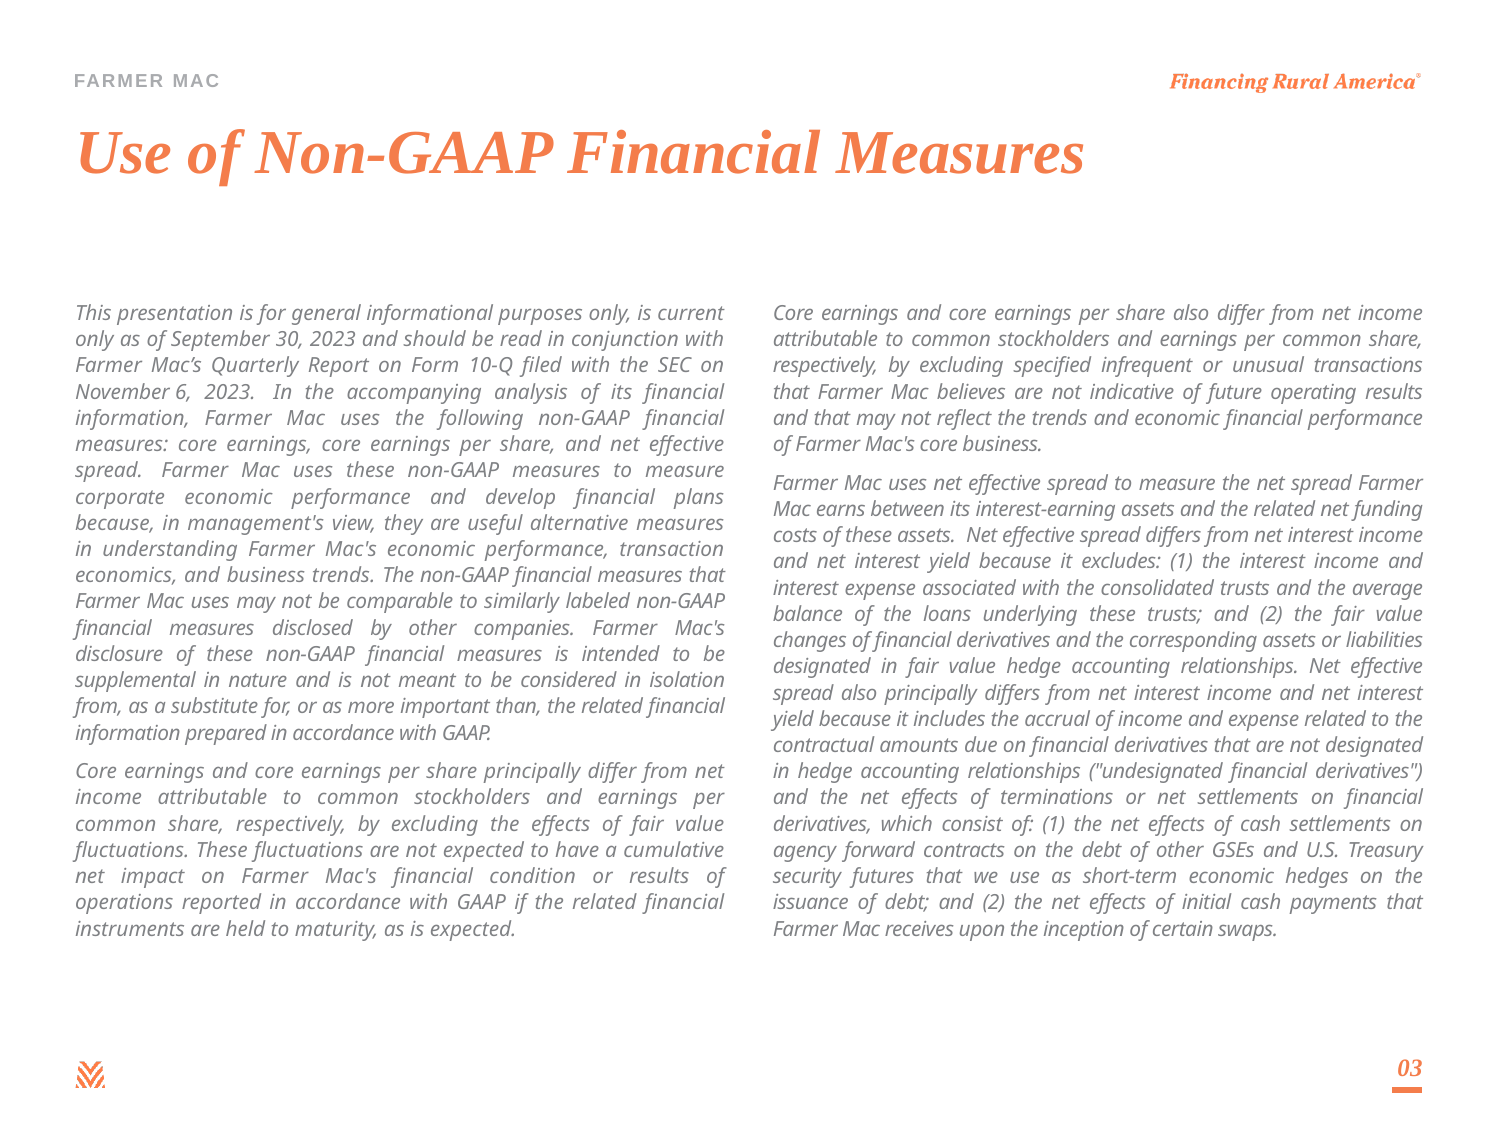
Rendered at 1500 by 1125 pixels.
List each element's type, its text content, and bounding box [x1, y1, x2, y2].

list Core earnings and core earnings per share also differ from net income attributable to common stockholders and earnings per common share, respectively, by excluding specified infrequent or unusual transactions that Farmer Mac believes are not indicative of future operating results and that may not reflect the trends and economic financial performance of Farmer Mac's core business. Farmer Mac uses net effective spread to measure the net spread Farmer Mac earns between its interest-earning assets and the related net funding costs of these assets. Net effective spread differs from net interest income and net interest yield because it excludes: (1) the interest income and interest expense associated with the consolidated trusts and the average balance of the loans underlying these trusts; and (2) the fair value changes of financial derivatives and the corresponding assets or liabilities designated in fair value hedge accounting relationships. Net effective spread also principally differs from net interest income and net interest yield because it includes the accrual of income and expense related to the contractual amounts due on financial derivatives that are not designated in hedge accounting relationships ("undesignated financial derivatives") and the net effects of terminations or net settlements on financial derivatives, which consist of: (1) the net effects of cash settlements on agency forward contracts on the debt of other GSEs and U.S. Treasury security futures that we use as short-term economic hedges on the issuance of debt; and (2) the net effects of initial cash payments that Farmer Mac receives upon the inception of certain swaps. [772, 298, 1423, 1038]
picture [1167, 66, 1423, 97]
picture [71, 1055, 109, 1093]
list This presentation is for general informational purposes only, is current only as of September 30, 2023 and should be read in conjunction with Farmer Mac’s Quarterly Report on Form 10-Q filed with the SEC on November 6, 2023. In the accompanying analysis of its financial information, Farmer Mac uses the following non-GAAP financial measures: core earnings, core earnings per share, and net effective spread. Farmer Mac uses these non-GAAP measures to measure corporate economic performance and develop financial plans because, in management's view, they are useful alternative measures in understanding Farmer Mac's economic performance, transaction economics, and business trends. The non-GAAP financial measures that Farmer Mac uses may not be comparable to similarly labeled non-GAAP financial measures disclosed by other companies. Farmer Mac's disclosure of these non-GAAP financial measures is intended to be supplemental in nature and is not meant to be considered in isolation from, as a substitute for, or as more important than, the related financial information prepared in accordance with GAAP. Core earnings and core earnings per share principally differ from net income attributable to common stockholders and earnings per common share, respectively, by excluding the effects of fair value fluctuations. These fluctuations are not expected to have a cumulative net impact on Farmer Mac's financial condition or results of operations reported in accordance with GAAP if the related financial instruments are held to maturity, as is expected. [75, 298, 725, 1038]
slide_number 03 [1369, 1051, 1423, 1092]
title Use of Non-GAAP Financial Measures [75, 111, 1425, 244]
